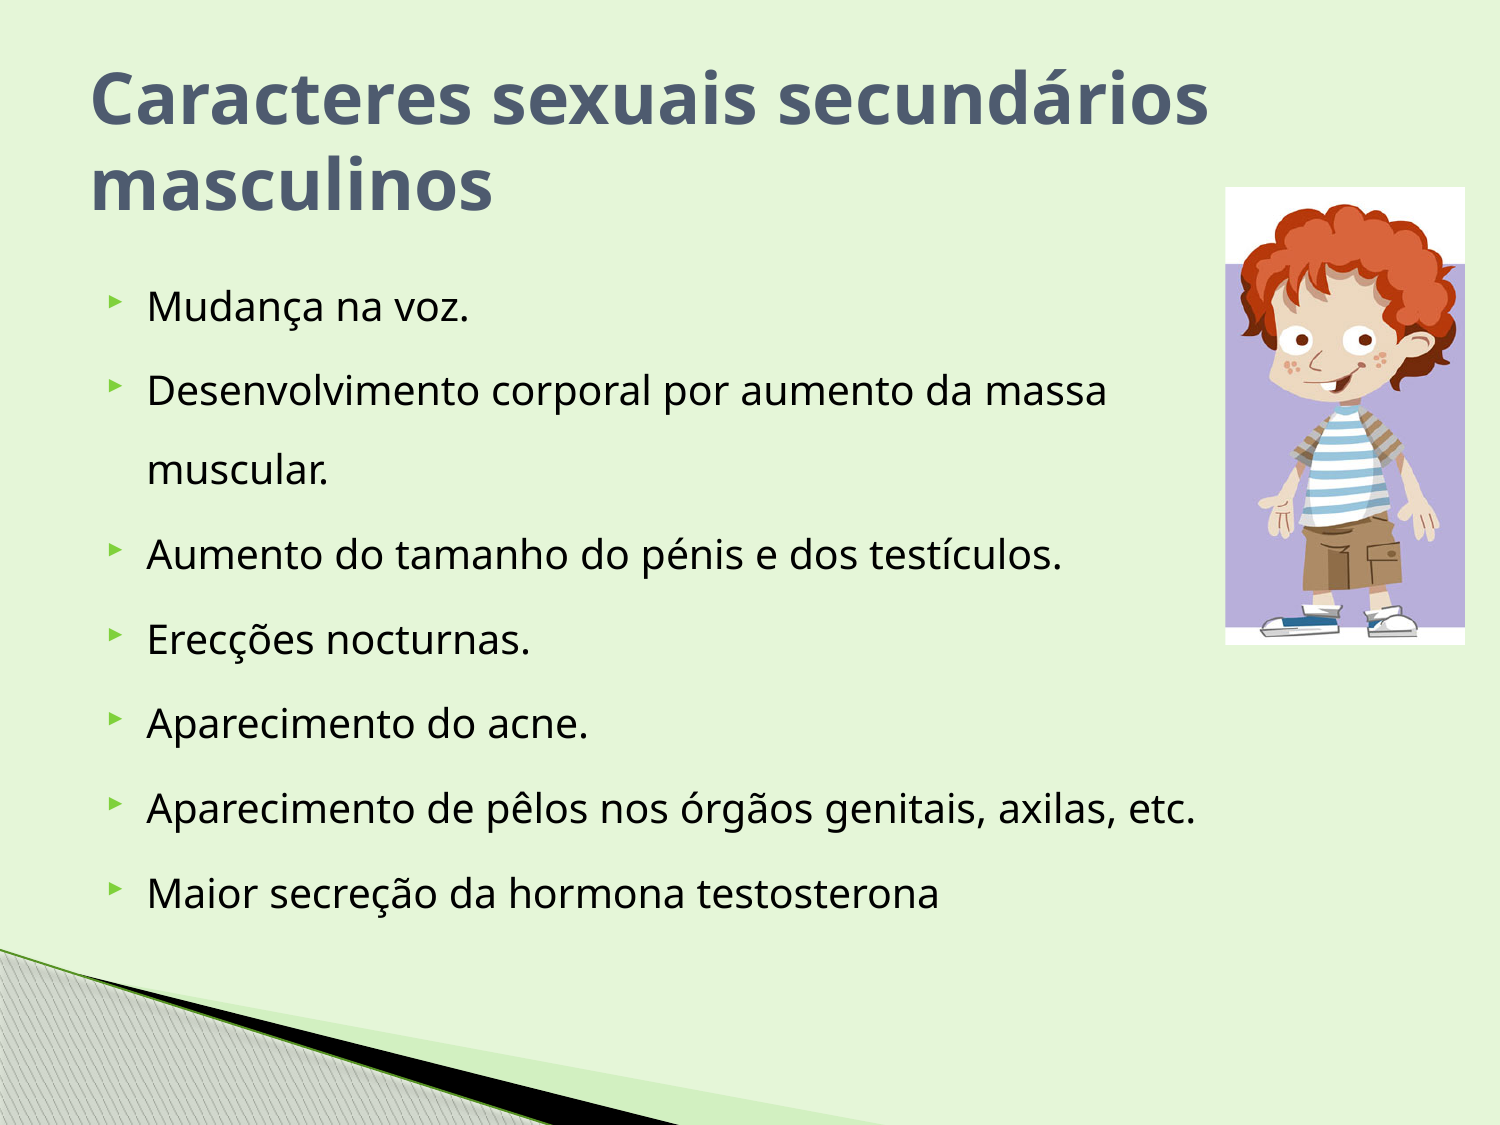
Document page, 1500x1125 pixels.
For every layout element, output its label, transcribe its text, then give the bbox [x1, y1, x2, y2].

picture [1225, 187, 1466, 645]
title Caracteres sexuais secundários masculinos [75, 45, 1425, 233]
list Mudança na voz. Desenvolvimento corporal por aumento da massa muscular. Aumento do tamanho do pénis e dos testículos. Erecções nocturnas. Aparecimento do acne. Aparecimento de pêlos nos órgãos genitais, axilas, etc. Maior secreção da hormona testosterona [75, 243, 1243, 986]
